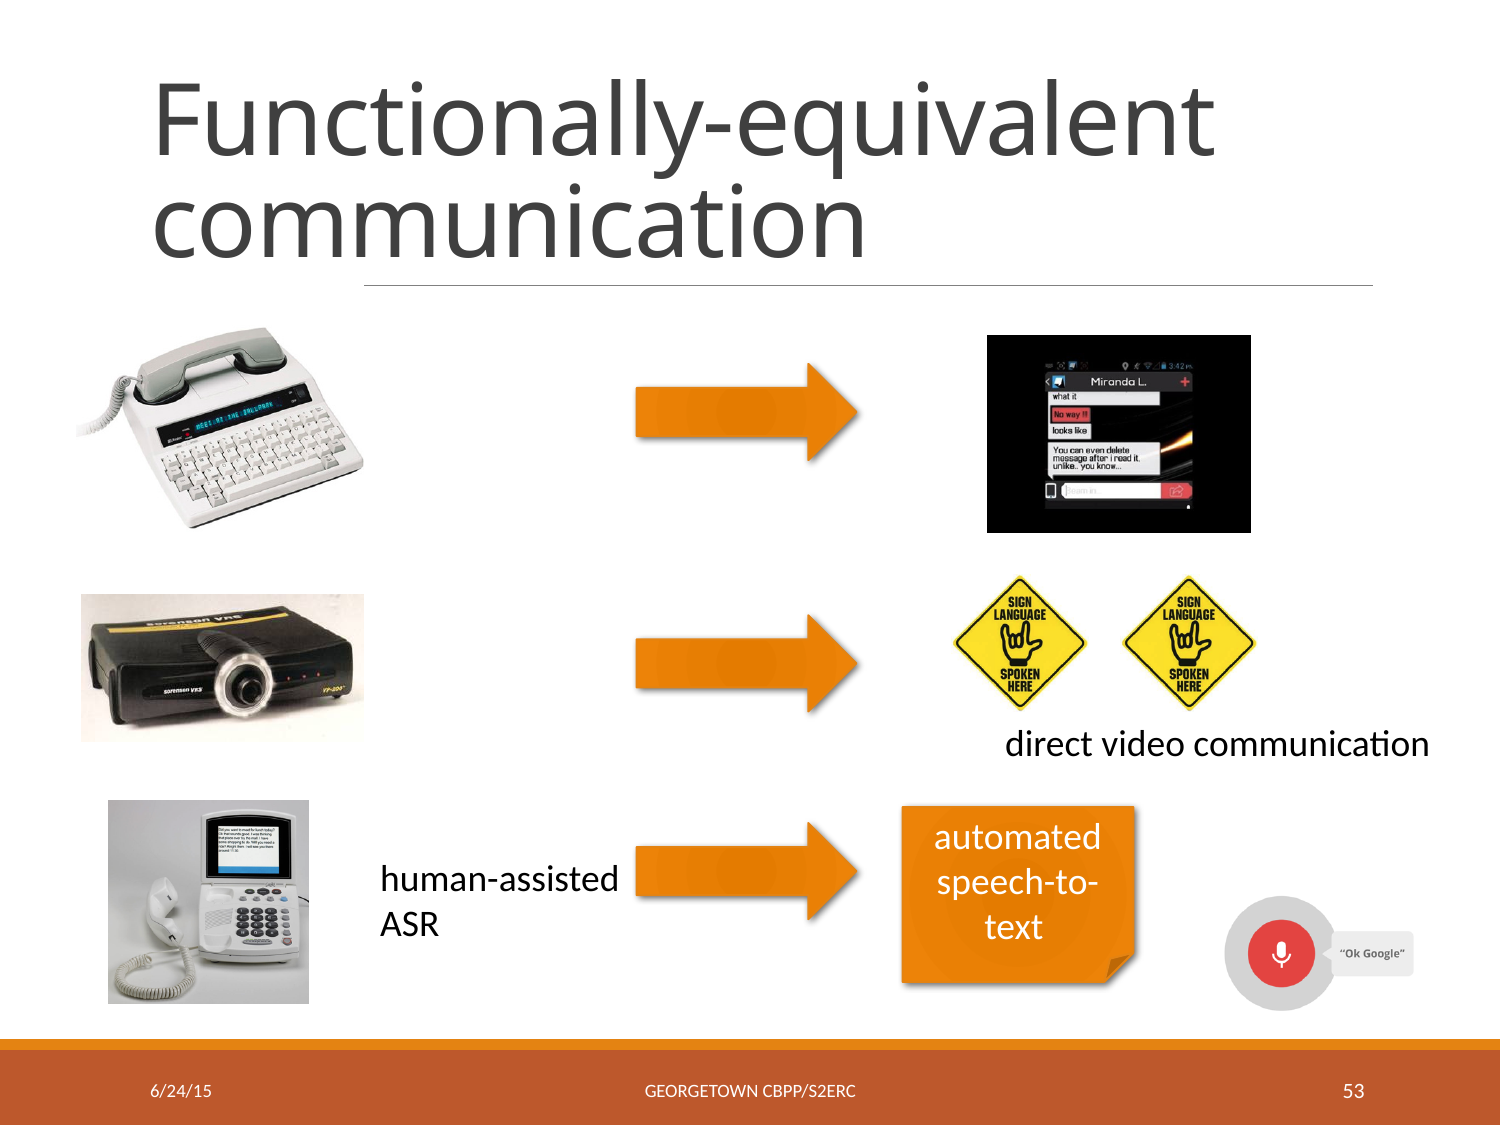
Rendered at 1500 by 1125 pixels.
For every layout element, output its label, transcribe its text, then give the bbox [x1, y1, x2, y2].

picture [76, 284, 365, 573]
text_box direct video communication [990, 711, 1446, 772]
picture [986, 334, 1251, 533]
text_box [635, 614, 858, 713]
text_box automated speech-to-text [901, 806, 1135, 983]
text_box [635, 363, 858, 462]
picture [1217, 889, 1418, 1017]
picture [80, 593, 365, 743]
picture [108, 799, 310, 1005]
title Functionally-equivalent communication [135, 47, 1373, 285]
picture [951, 573, 1090, 712]
picture [1119, 573, 1258, 712]
slide_number 53 [1218, 1059, 1380, 1120]
footer Georgetown CBPP/S2ERC [453, 1059, 1047, 1120]
text_box human-assisted ASR [365, 847, 635, 952]
text_box [635, 822, 858, 921]
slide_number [135, 1059, 440, 1120]
